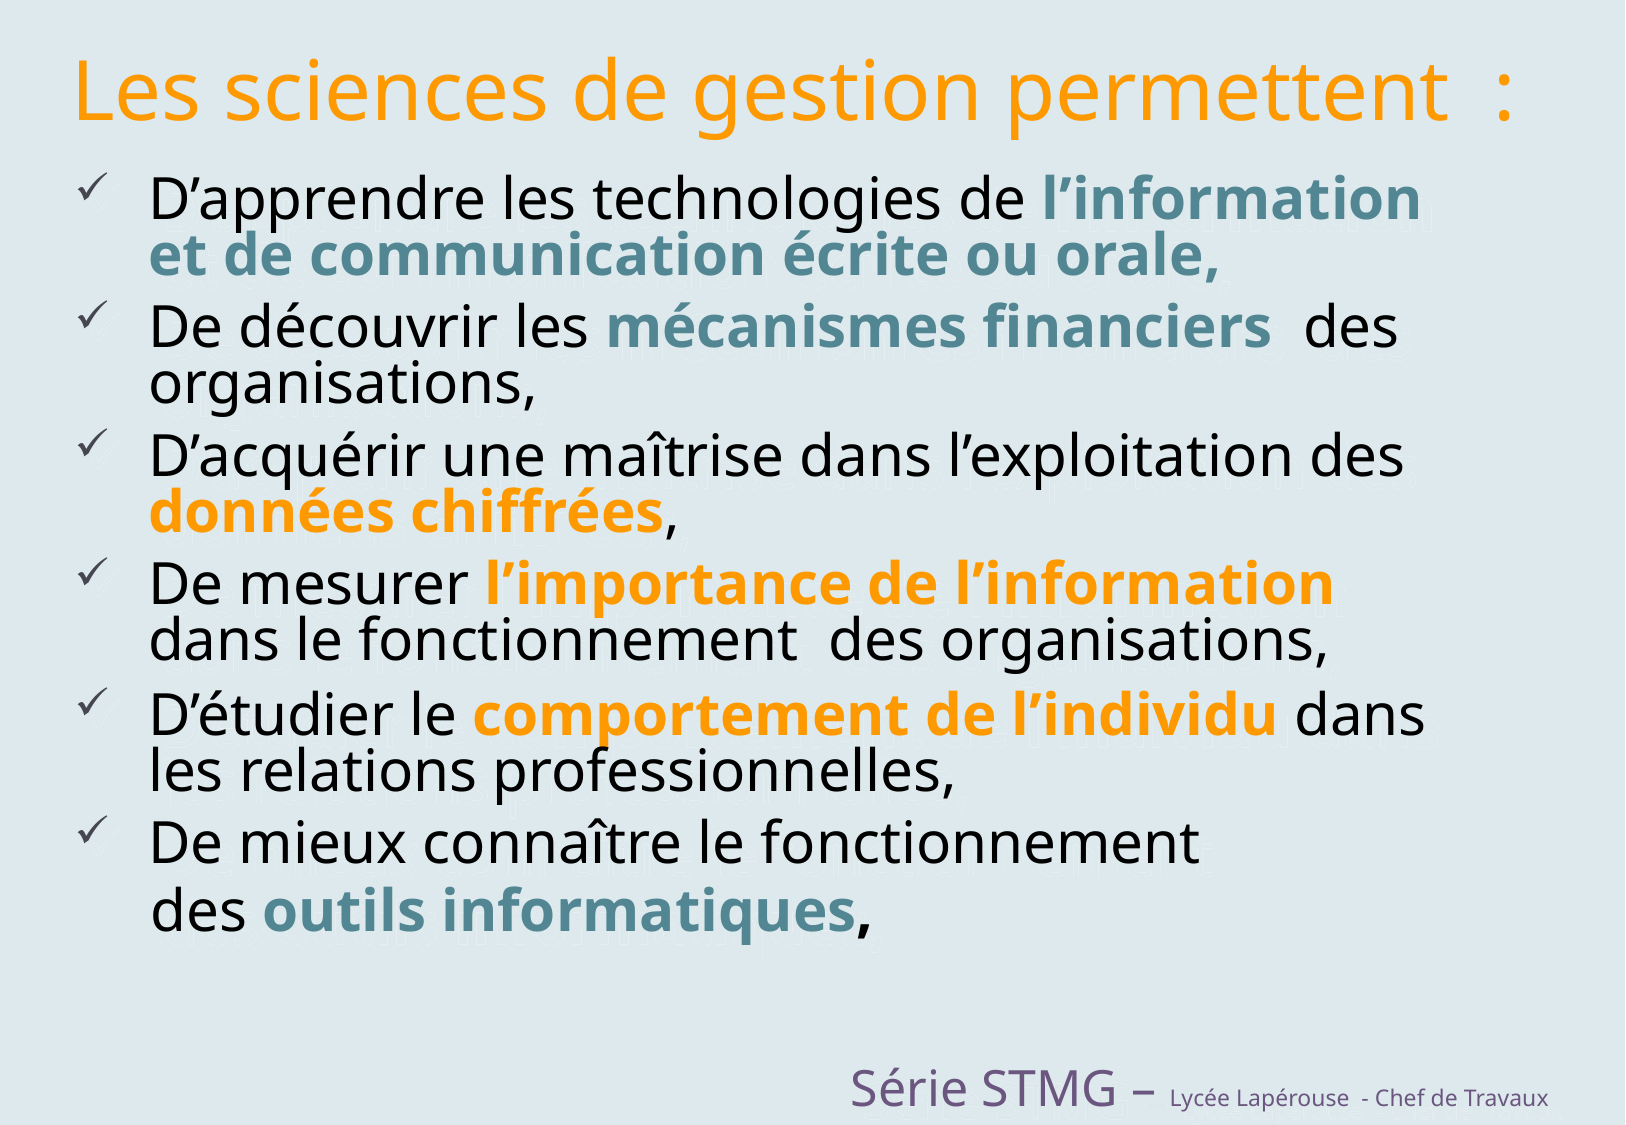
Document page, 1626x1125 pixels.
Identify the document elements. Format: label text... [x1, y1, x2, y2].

text_box [127, 890, 1598, 1015]
text_box Les sciences de gestion permettent : [56, 0, 1585, 188]
text_box De mesurer l’importance de l’information dans le fonctionnement des organisations, [0, 552, 1471, 679]
text_box D’étudier le comportement de l’individu dans les relations professionnelles, [0, 683, 1471, 810]
text_box D’apprendre les technologies de l’information et de communication écrite ou orale, [0, 167, 1471, 295]
text_box De découvrir les mécanismes financiers des organisations, [0, 295, 1471, 423]
text_box D’acquérir une maîtrise dans l’exploitation des données chiffrées, [0, 424, 1471, 551]
text_box De mieux connaître le fonctionnement des outils informatiques, [0, 811, 1471, 950]
text_box Série STMG – Lycée Lapérouse - Chef de Travaux [836, 1049, 1625, 1124]
